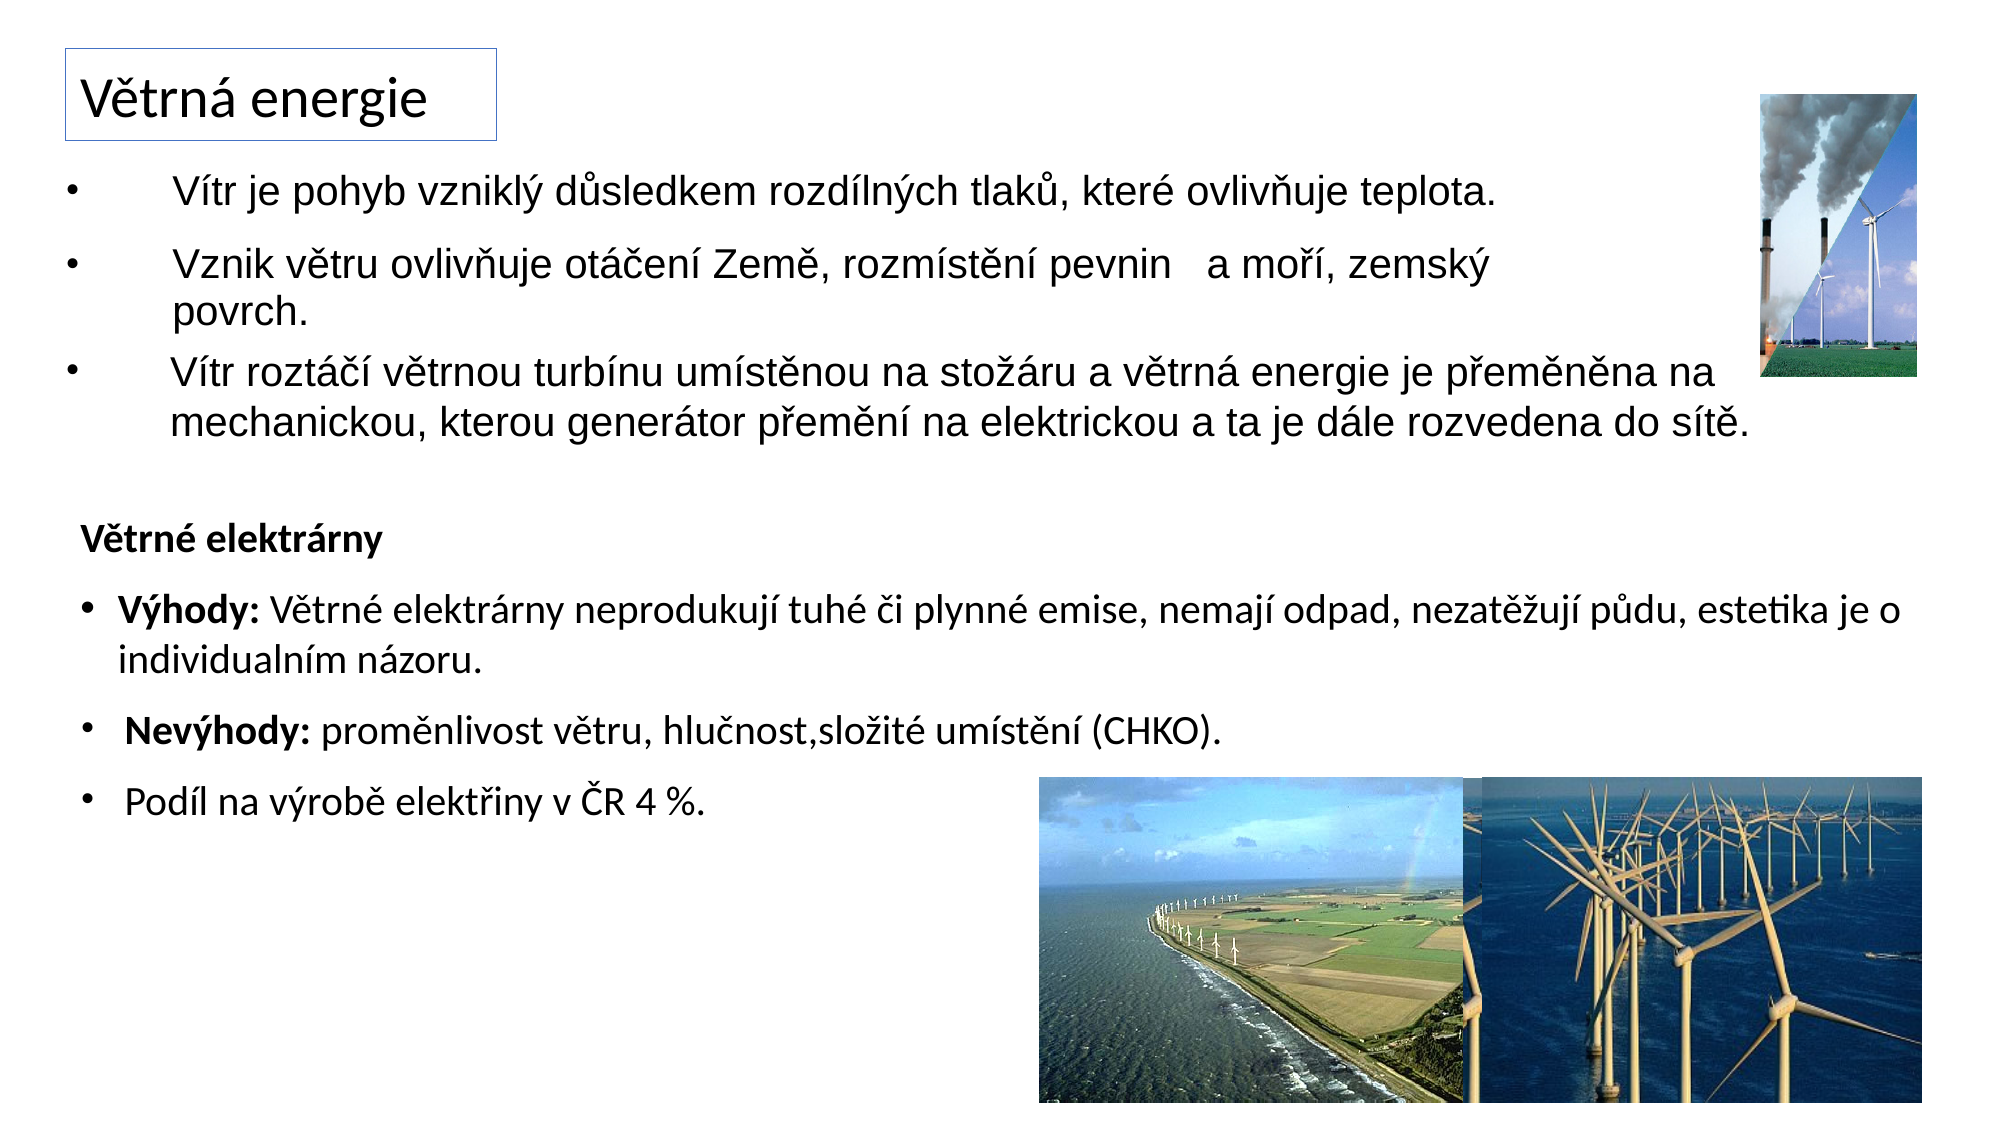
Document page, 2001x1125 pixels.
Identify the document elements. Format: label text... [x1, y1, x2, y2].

picture [1760, 94, 1917, 377]
text_box Vítr je pohyb vzniklý důsledkem rozdílných tlaků, které ovlivňuje teplota. Vznik větru ovlivňuje otáčení Země, rozmístění pevnin a moří, zemský povrch. [65, 168, 1638, 344]
text_box Vítr roztáčí větrnou turbínu umístěnou na stožáru a větrná energie je přeměněna na mechanickou, kterou generátor přemění na elektrickou a ta je dále rozvedena do sítě. [65, 344, 1962, 510]
list Větrné elektrárny Výhody: Větrné elektrárny neprodukují tuhé či plynné emise, nemají odpad, nezatěžují půdu, estetika je o individualním názoru. Nevýhody: proměnlivost větru, hlučnost,složité umístění (CHKO). Podíl na výrobě elektřiny v ČR 4 %. [65, 510, 2000, 1125]
text_box Větrná energie [65, 48, 497, 141]
picture [1039, 777, 1922, 1104]
